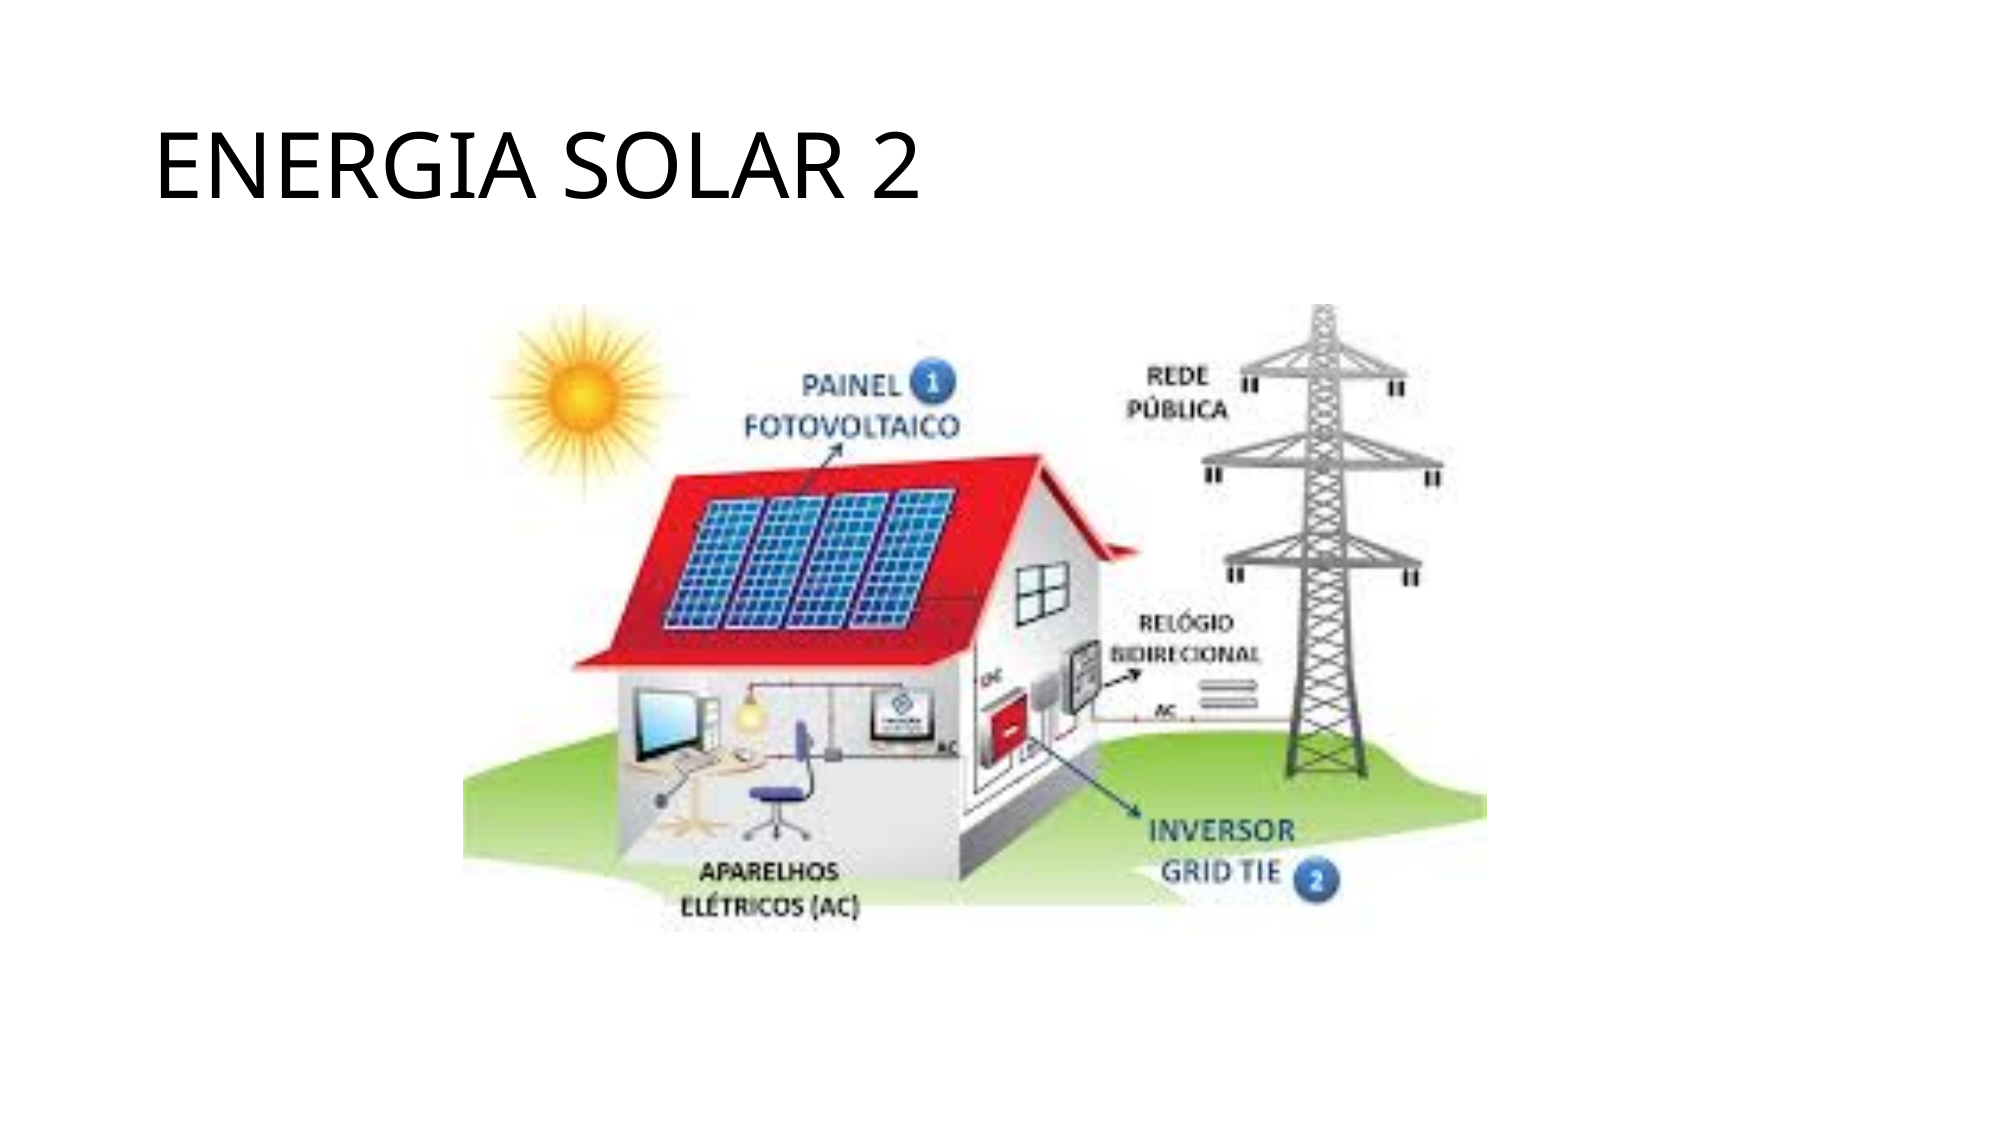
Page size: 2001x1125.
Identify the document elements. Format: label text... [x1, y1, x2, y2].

title ENERGIA SOLAR 2 [137, 59, 1863, 278]
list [463, 304, 1487, 932]
